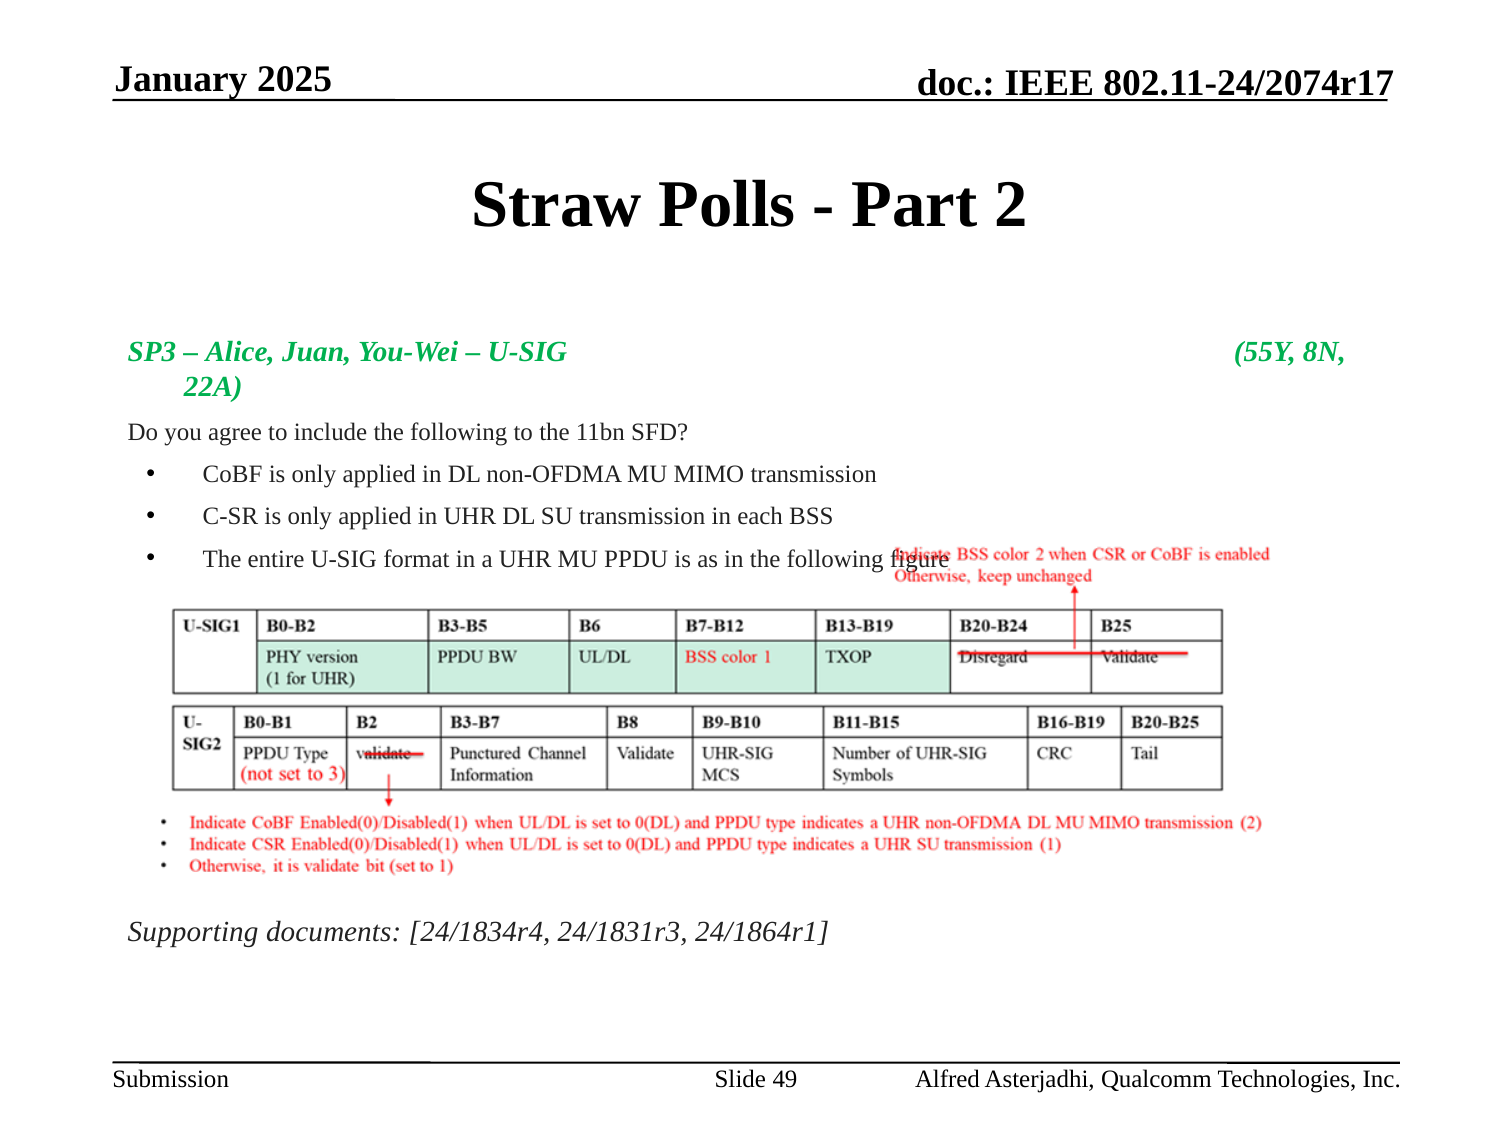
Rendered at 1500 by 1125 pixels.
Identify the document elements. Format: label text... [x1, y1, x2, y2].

slide_number Slide 49 [712, 1061, 800, 1123]
title Straw Polls - Part 2 [112, 112, 1388, 288]
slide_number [114, 54, 423, 100]
list SP3 – Alice, Juan, You-Wei – U-SIG (55Y, 8N, 22A) Do you agree to include the following to the 11bn SFD? CoBF is only applied in DL non-OFDMA MU MIMO transmission C-SR is only applied in UHR DL SU transmission in each BSS The entire U-SIG format in a UHR MU PPDU is as in the following figure Supporting documents: [24/1834r4, 24/1831r3, 24/1864r1] [112, 324, 1388, 1000]
picture [149, 537, 1287, 888]
footer Alfred Asterjadhi, Qualcomm Technologies, Inc. [878, 1061, 1402, 1093]
